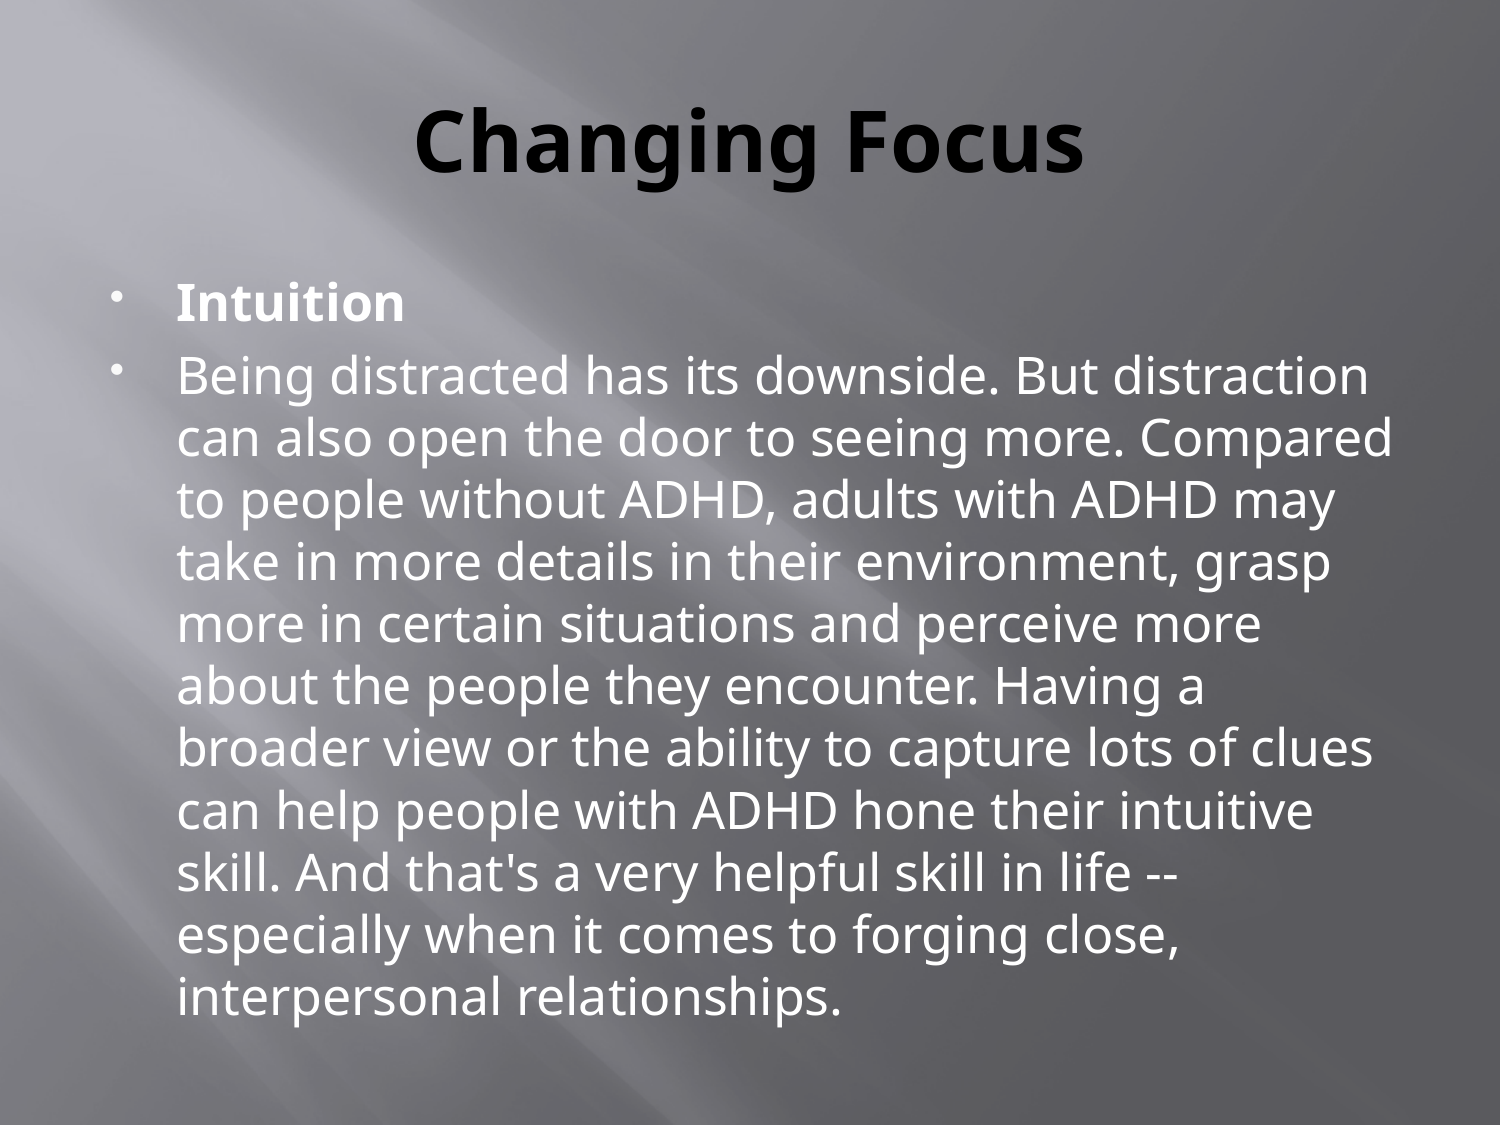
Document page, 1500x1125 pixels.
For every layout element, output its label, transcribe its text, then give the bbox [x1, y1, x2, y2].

list Intuition Being distracted has its downside. But distraction can also open the door to seeing more. Compared to people without ADHD, adults with ADHD may take in more details in their environment, grasp more in certain situations and perceive more about the people they encounter. Having a broader view or the ability to capture lots of clues can help people with ADHD hone their intuitive skill. And that's a very helpful skill in life -- especially when it comes to forging close, interpersonal relationships. [75, 262, 1425, 1035]
title Changing Focus [75, 45, 1425, 233]
